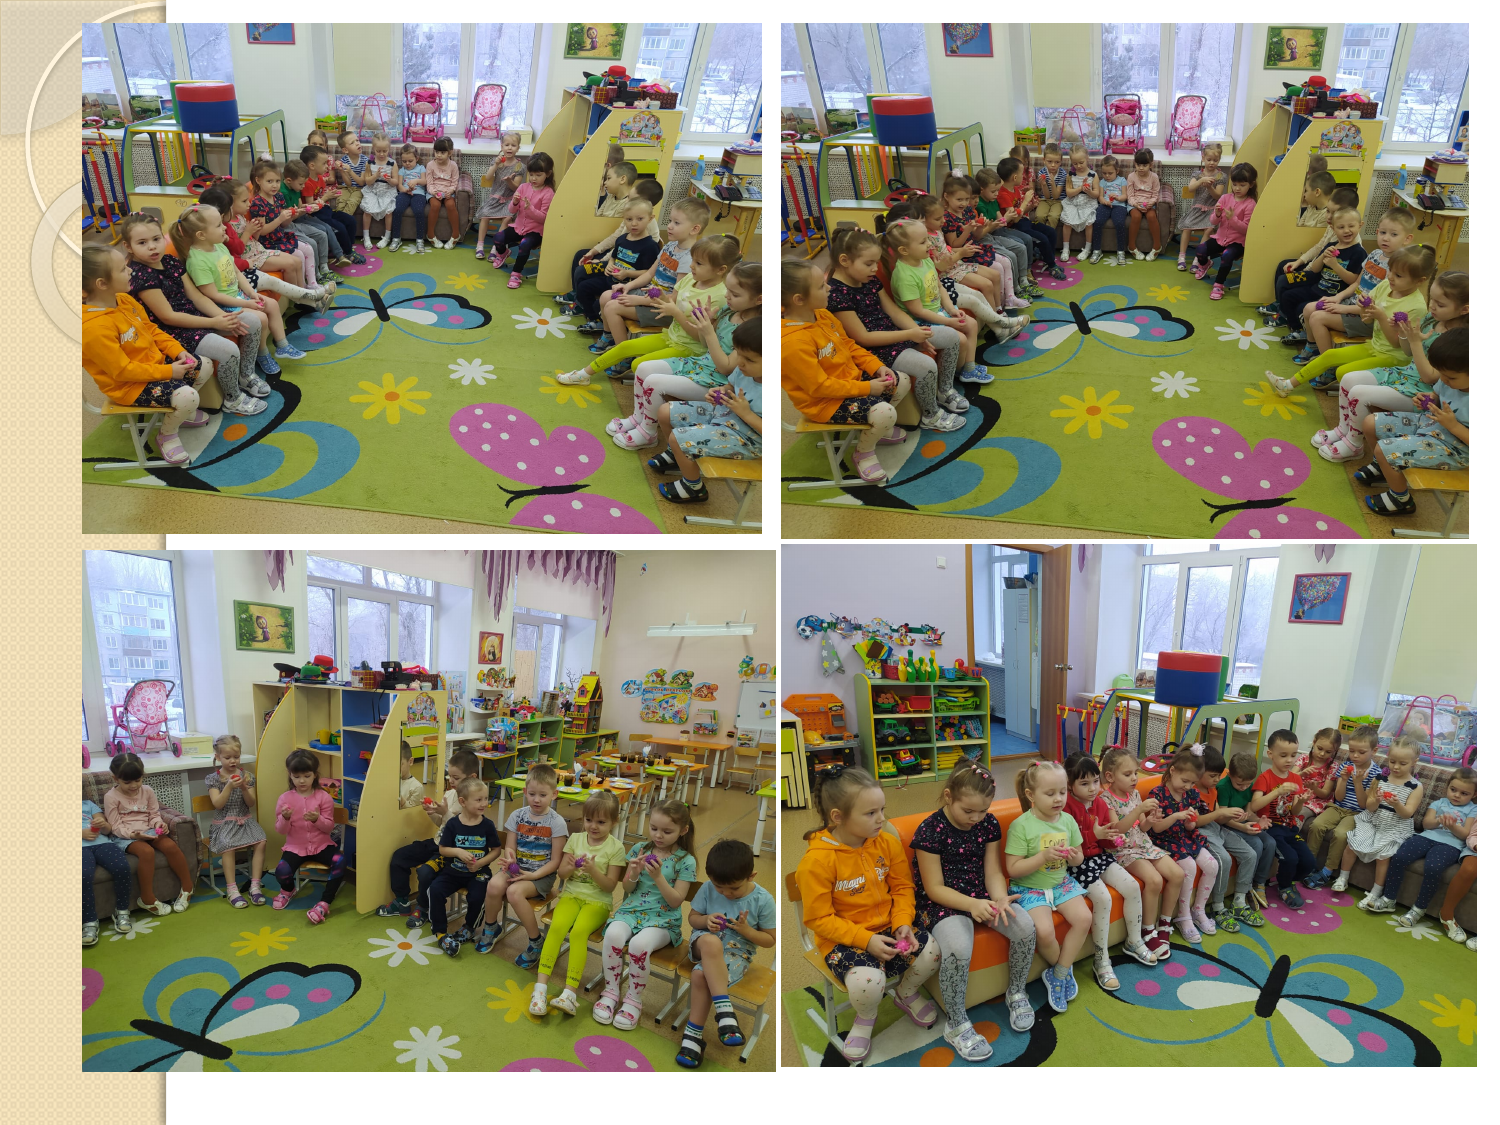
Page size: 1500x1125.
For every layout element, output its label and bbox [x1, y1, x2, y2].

picture [780, 23, 1469, 540]
picture [81, 23, 762, 534]
picture [780, 544, 1477, 1067]
list [81, 550, 776, 1072]
